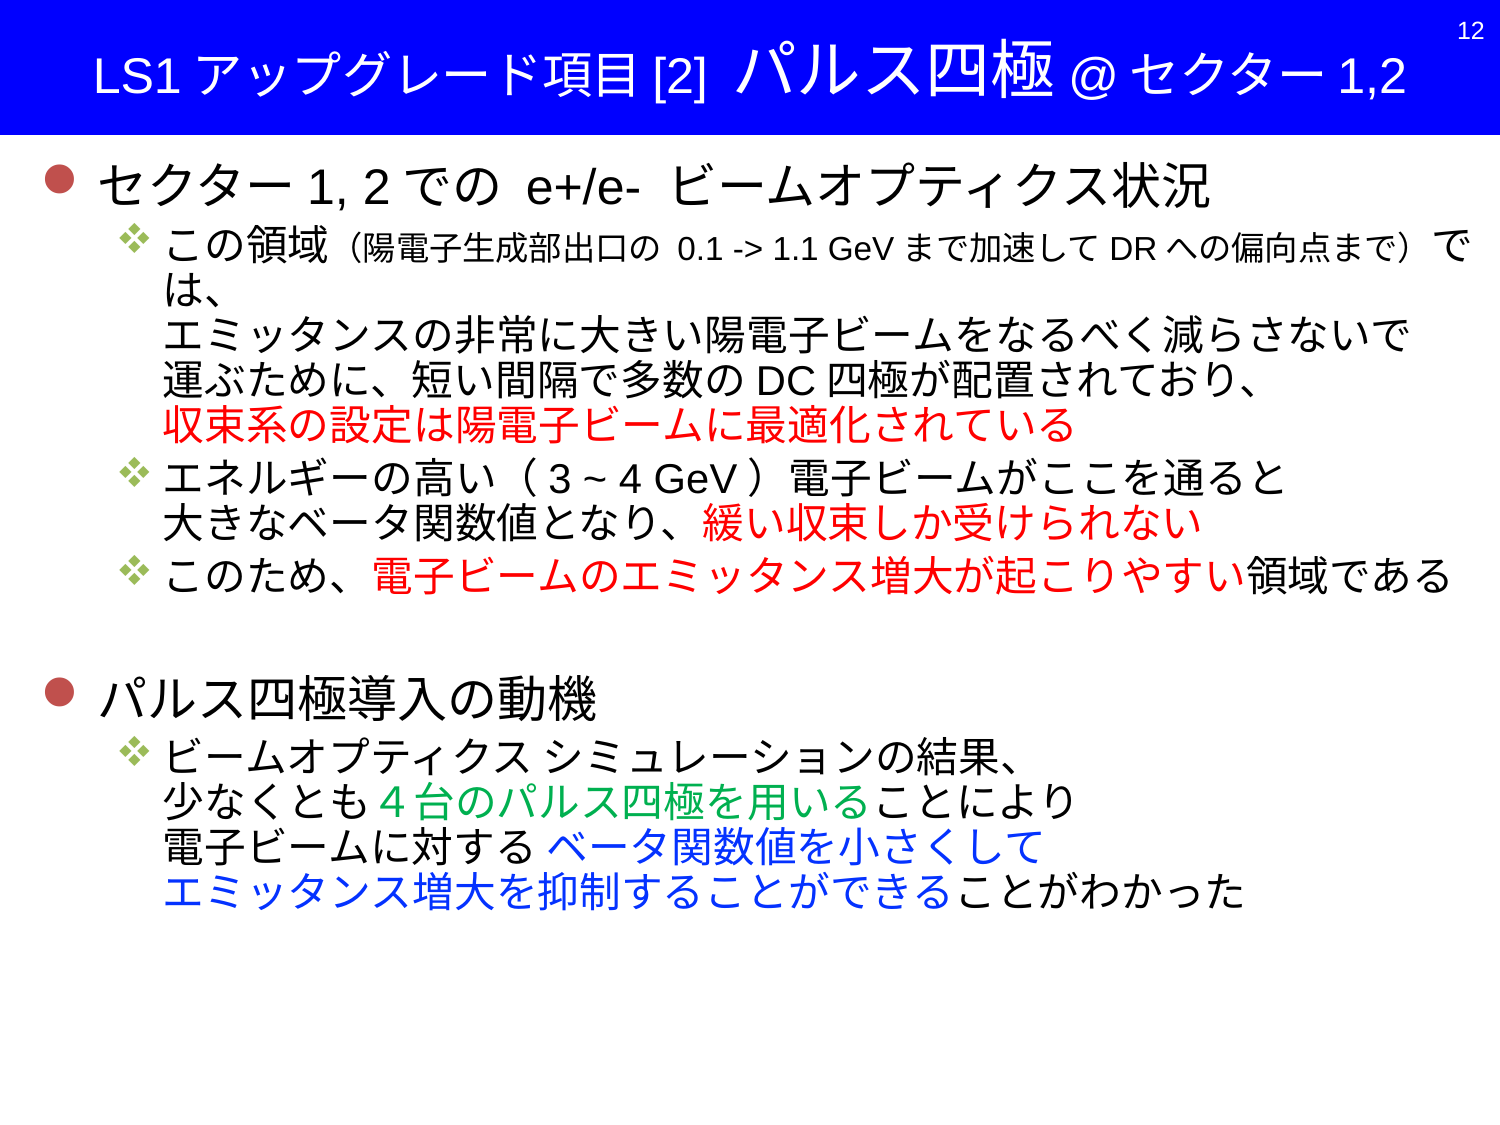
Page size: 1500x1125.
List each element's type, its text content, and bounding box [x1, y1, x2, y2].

title LS1アップグレード項目[2] パルス四極@セクター1,2 [0, 0, 1500, 135]
list セクター1, 2での e+/e- ビームオプティクス状況 この領域（陽電子生成部出口の 0.1 -> 1.1 GeVまで加速してDRへの偏向点まで）では、 エミッタンスの非常に大きい陽電子ビームをなるべく減らさないで 運ぶために、短い間隔で多数のDC四極が配置されており、 収束系の設定は陽電子ビームに最適化されている エネルギーの高い（3 ~ 4 GeV）電子ビームがここを通ると 大きなベータ関数値となり、緩い収束しか受けられない このため、電子ビームのエミッタンス増大が起こりやすい領域である パルス四極導入の動機 ビームオプティクス シミュレーションの結果、 少なくとも４台のパルス四極を用いることにより 電子ビームに対する ベータ関数値を小さくして エミッタンス増大を抑制することができることがわかった [25, 154, 1500, 1125]
slide_number 12 [1422, 0, 1500, 60]
